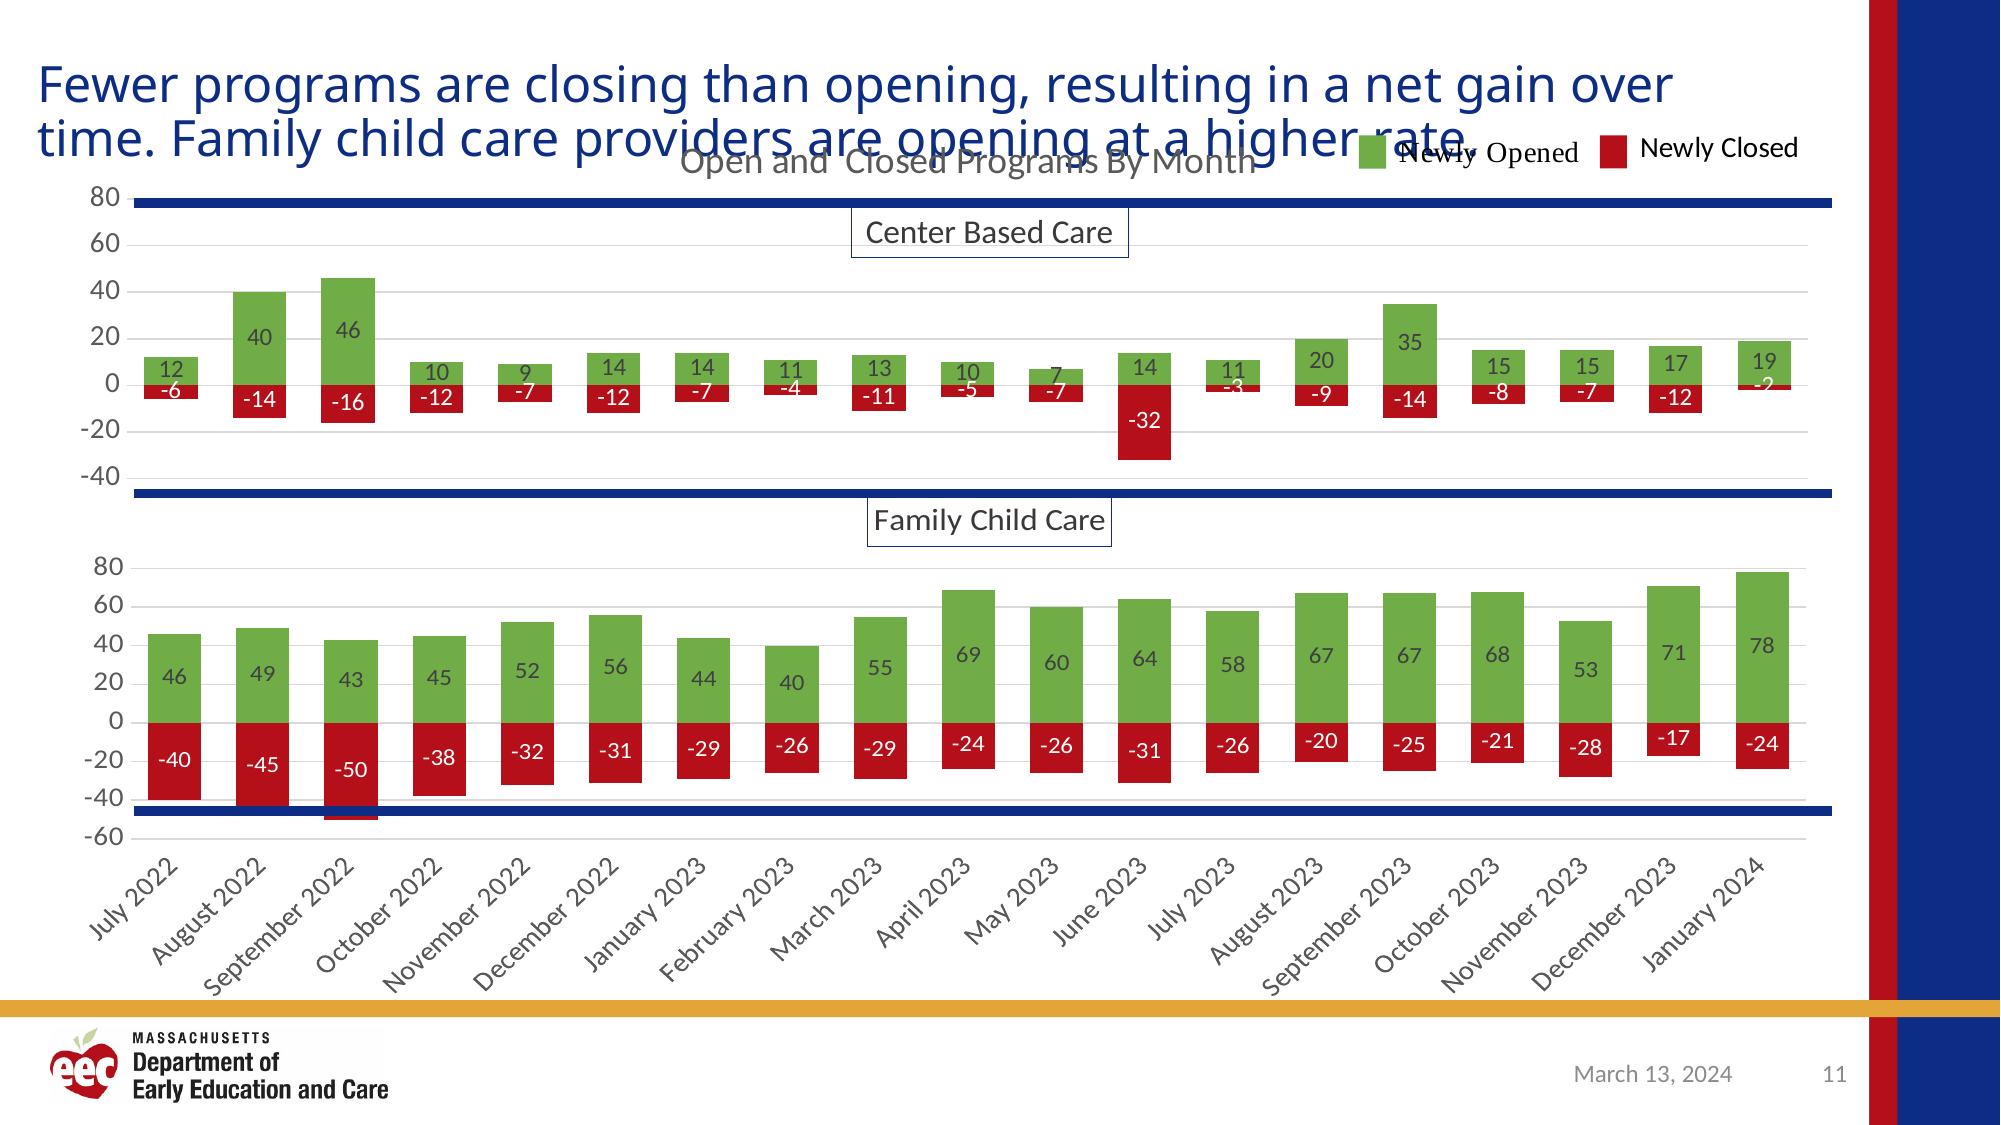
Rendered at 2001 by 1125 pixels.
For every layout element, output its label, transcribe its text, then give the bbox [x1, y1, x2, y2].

title Fewer programs are closing than opening, resulting in a net gain over time. Family child care providers are opening at a higher rate. [22, 22, 1748, 176]
chart [71, 121, 1863, 1004]
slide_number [1459, 1042, 1748, 1103]
slide_number 11 [1754, 1042, 1863, 1103]
picture [50, 1027, 388, 1103]
